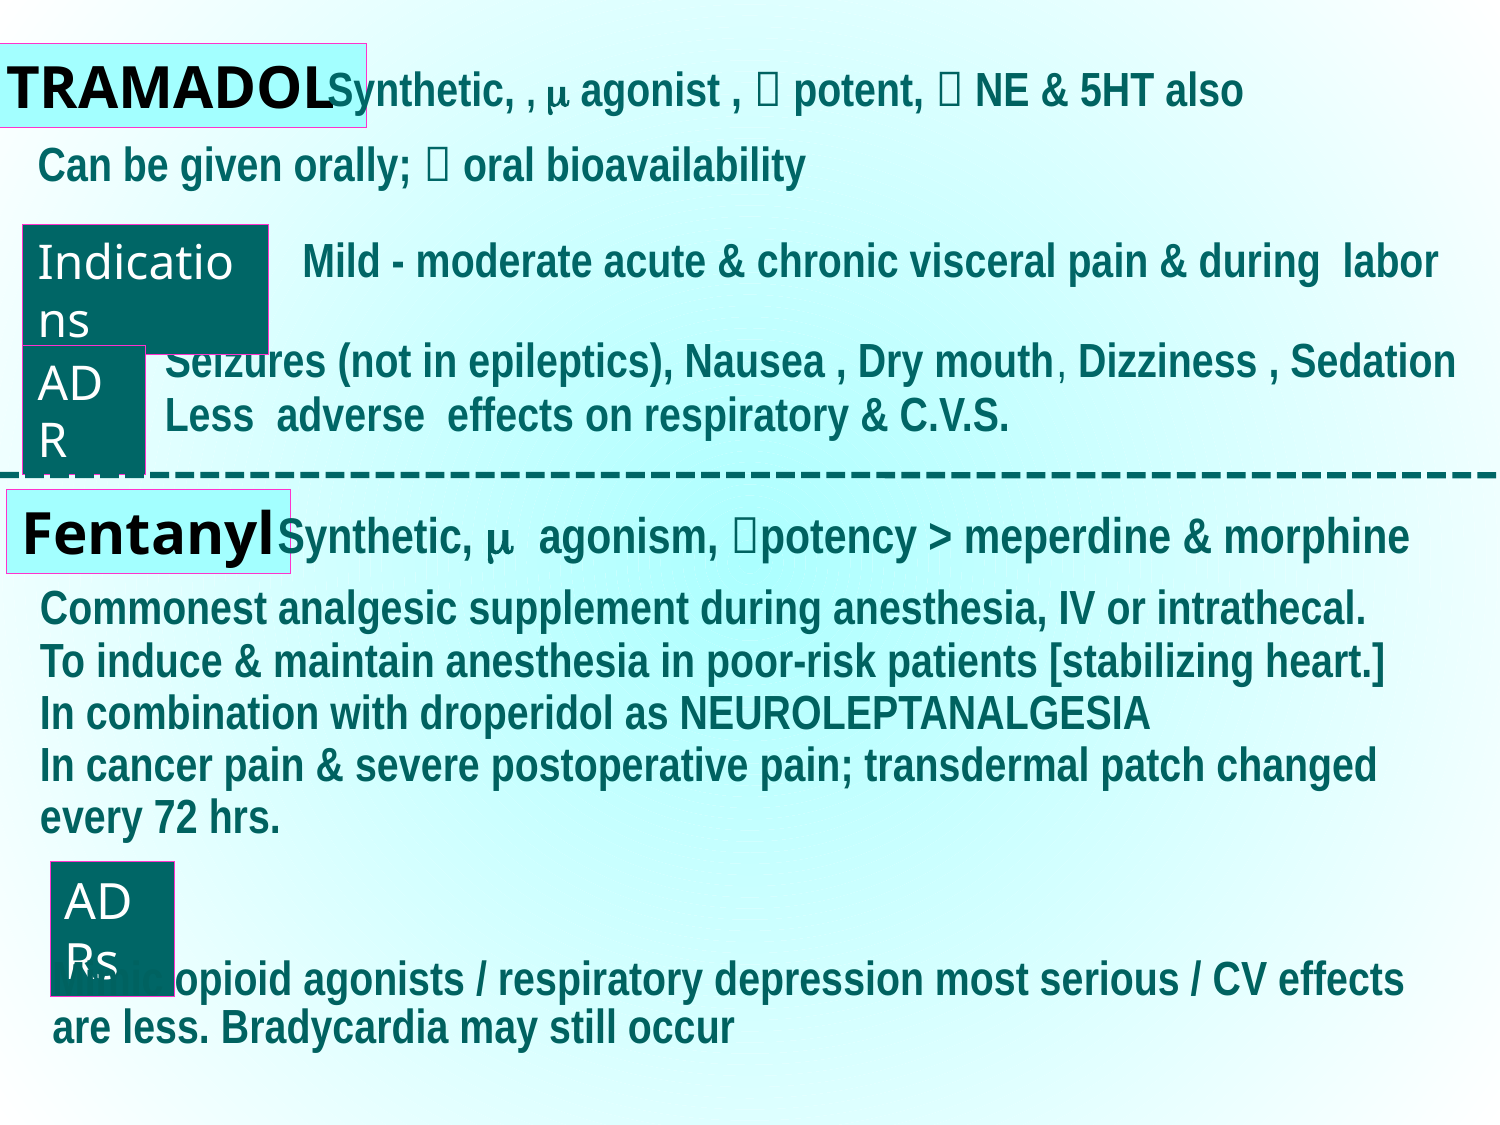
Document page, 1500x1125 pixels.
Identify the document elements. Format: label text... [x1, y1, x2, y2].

text_box ADRs [50, 861, 175, 949]
text_box Seizures (not in epileptics), Nausea , Dry mouth, Dizziness , Sedation Less adverse effects on respiratory & C.V.S. [149, 325, 1500, 449]
text_box Indications [22, 224, 269, 355]
text_box ADR [22, 345, 146, 473]
text_box Commonest analgesic supplement during anesthesia, IV or intrathecal. To induce & maintain anesthesia in poor-risk patients [stabilizing heart.] In combination with droperidol as NEUROLEPTANALGESIA In cancer pain & severe postoperative pain; transdermal patch changed every 72 hrs. [24, 575, 1450, 838]
text_box Synthetic, , m agonist ,  potent,  NE & 5HT also [312, 49, 1463, 182]
text_box TRAMADOL [0, 43, 367, 128]
text_box Mimic opioid agonists / respiratory depression most serious / CV effects are less. Bradycardia may still occur [37, 949, 1425, 1061]
text_box Synthetic, m agonism, potency > meperdine & morphine [262, 495, 1500, 584]
text_box Mild - moderate acute & chronic visceral pain & during labor [287, 225, 1500, 295]
text_box Can be given orally;  oral bioavailability [22, 129, 1061, 199]
text_box Fentanyl [6, 489, 291, 574]
